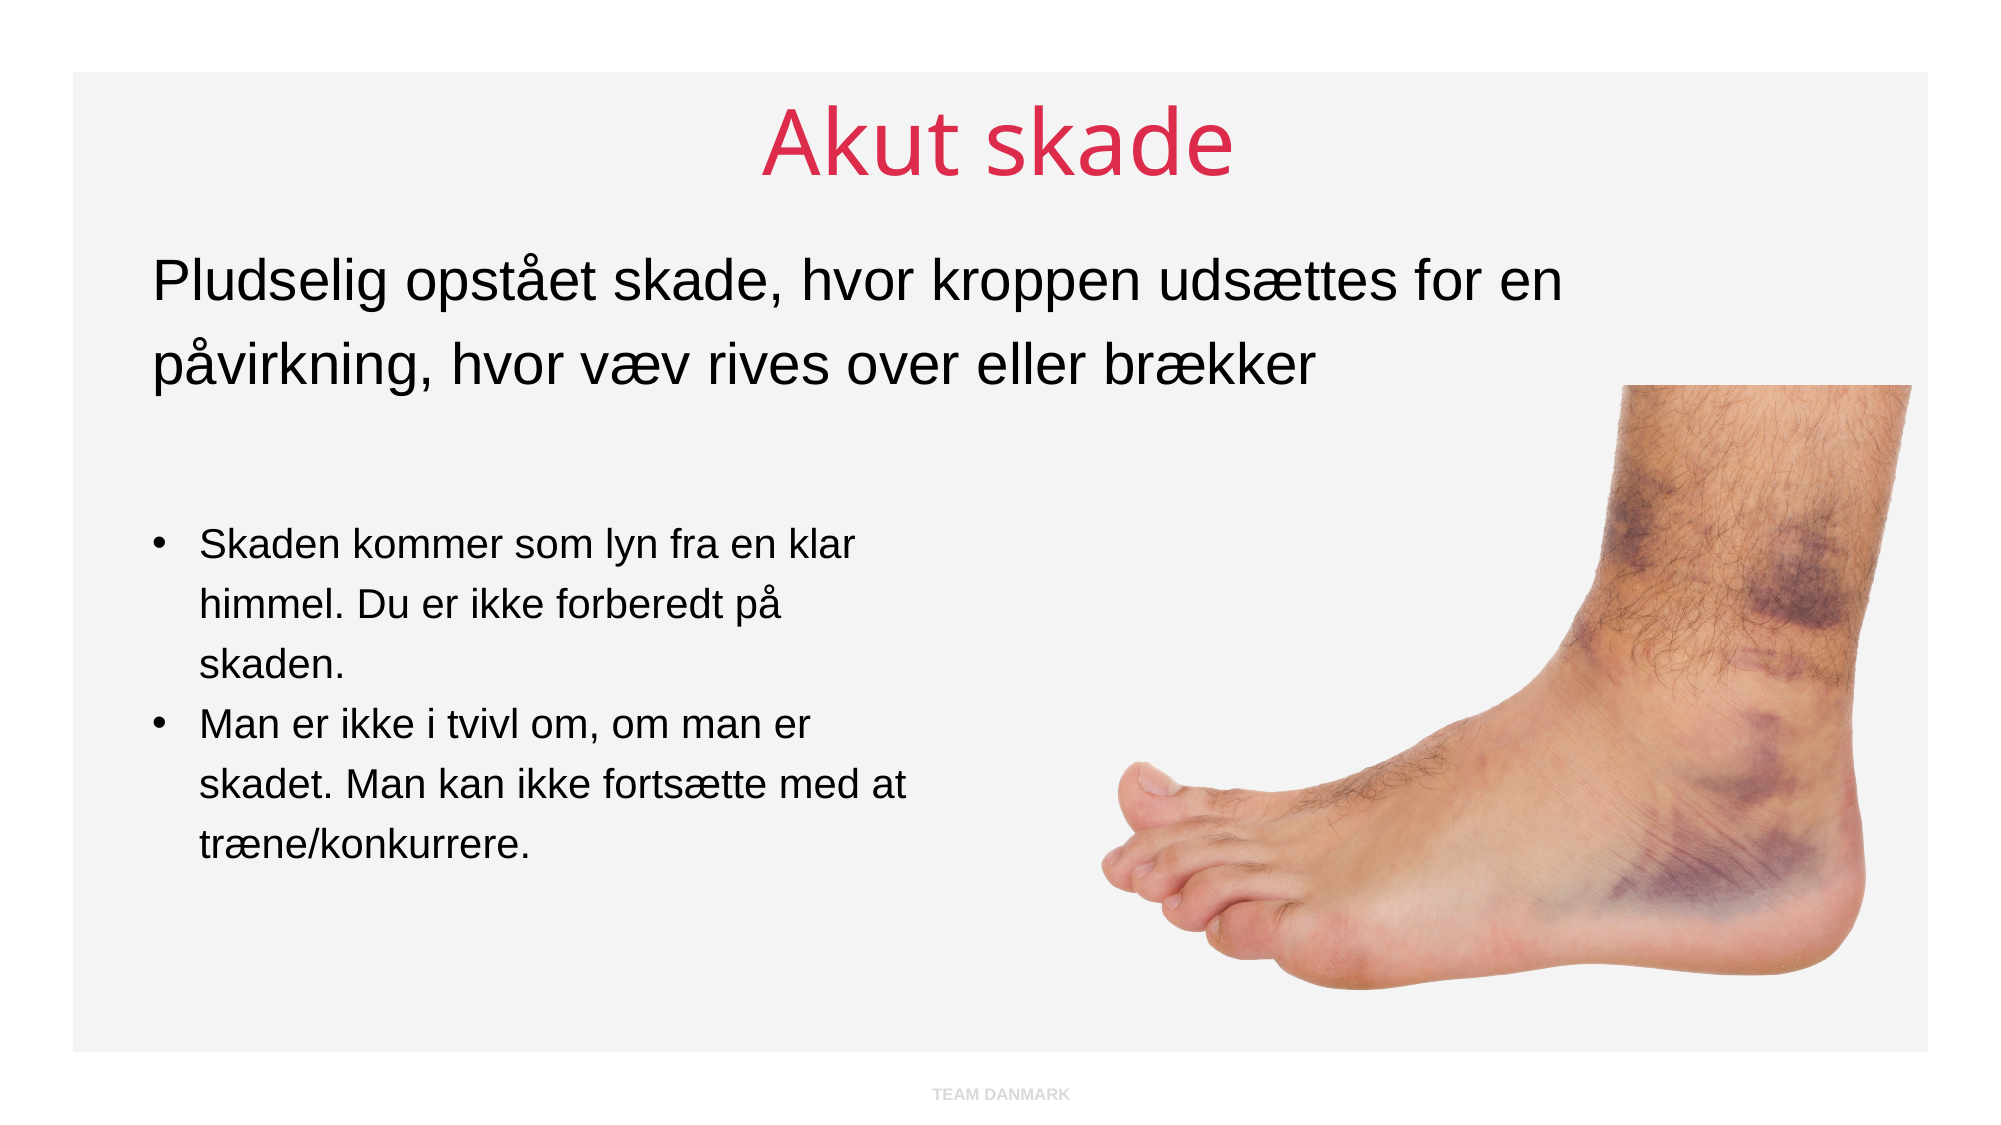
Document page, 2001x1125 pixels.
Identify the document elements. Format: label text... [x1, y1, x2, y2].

text_box Skaden kommer som lyn fra en klar himmel. Du er ikke forberedt på skaden. Man er ikke i tvivl om, om man er skadet. Man kan ikke fortsætte med at træne/konkurrere. [137, 499, 950, 875]
title Akut skade [99, 45, 1900, 233]
text_box TEAM DANMARK [74, 1055, 1926, 1111]
picture [0, 0, 2001, 1125]
list Pludselig opstået skade, hvor kroppen udsættes for en påvirkning, hvor væv rives over eller brækker [137, 221, 1701, 438]
